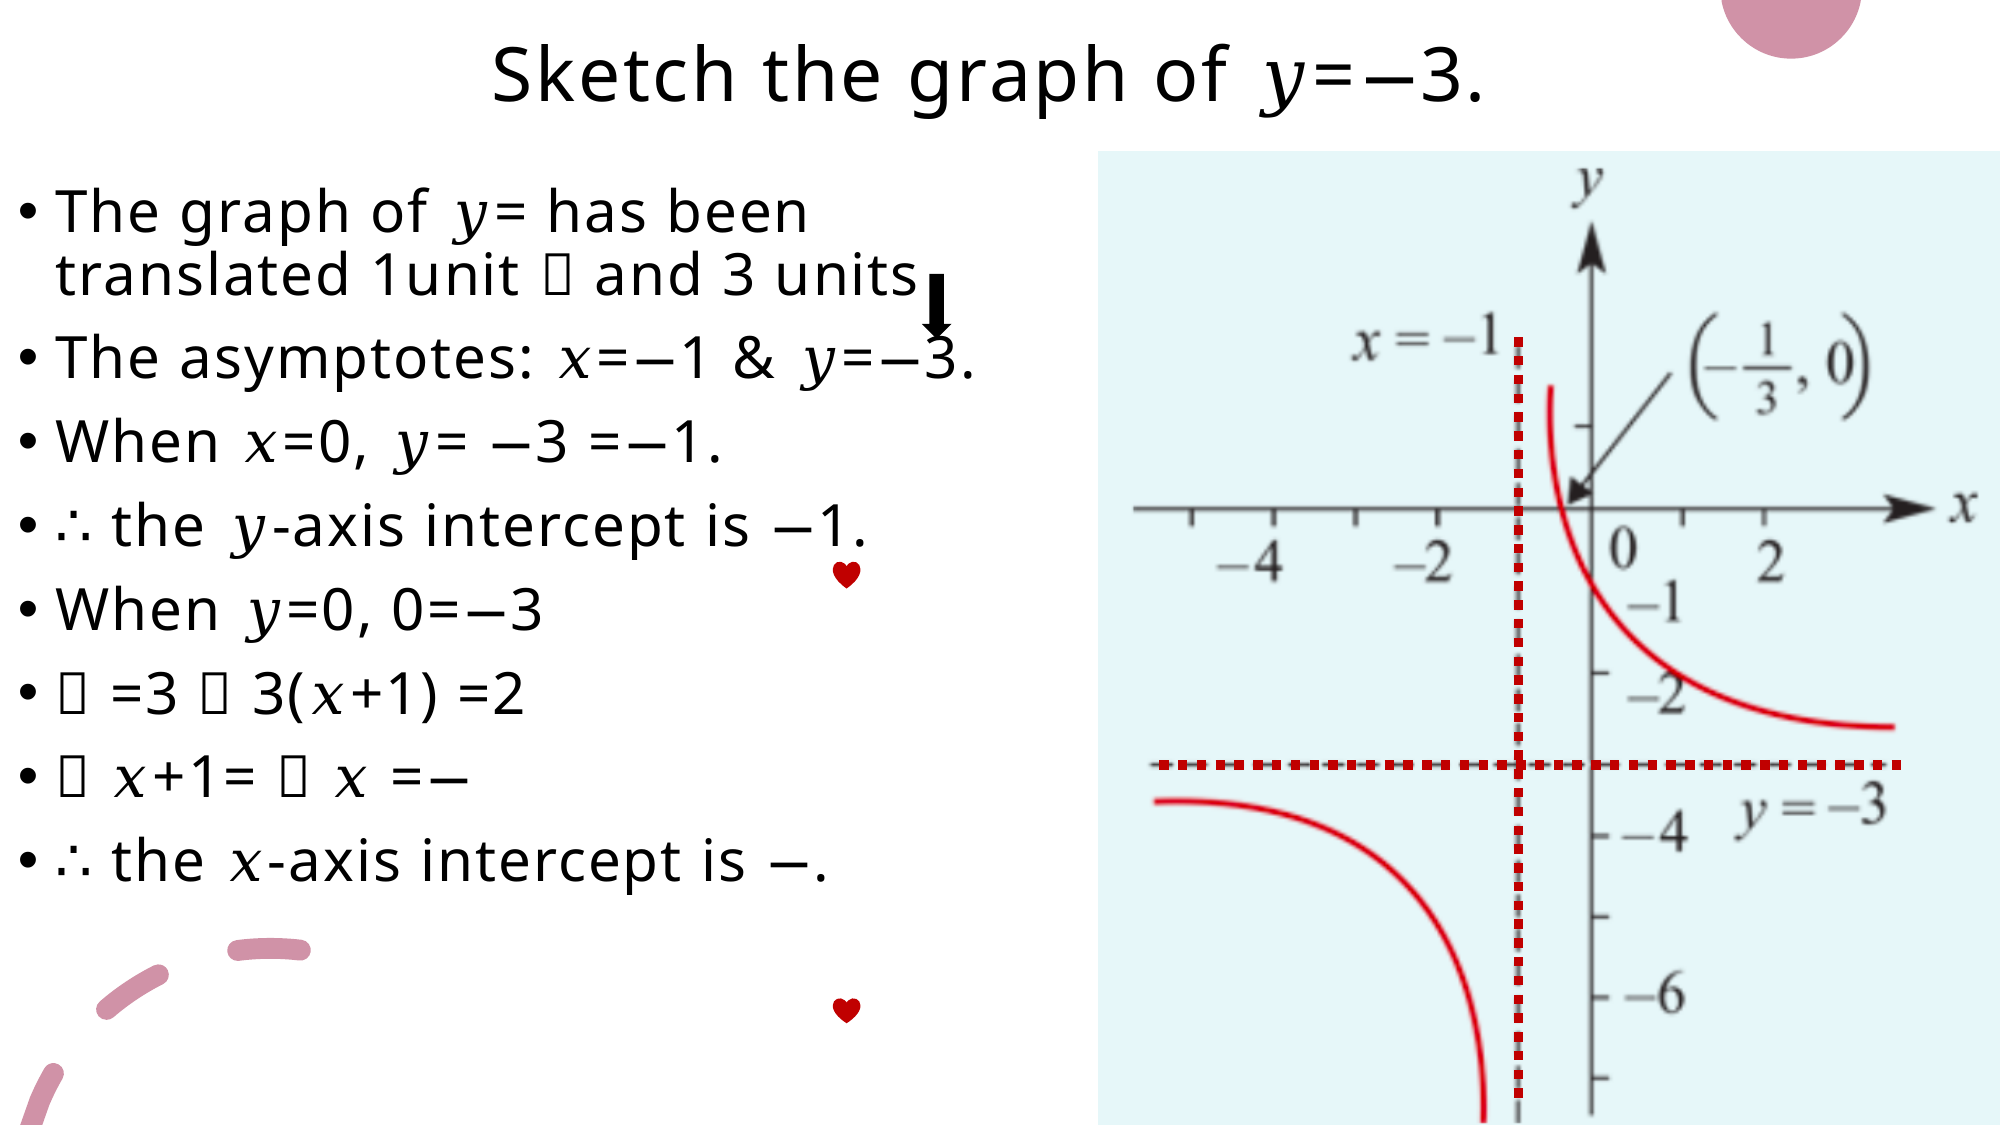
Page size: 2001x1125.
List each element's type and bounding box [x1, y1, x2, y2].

text_box [832, 998, 861, 1024]
text_box [921, 273, 952, 339]
picture [1097, 151, 2000, 1125]
text_box [832, 561, 861, 589]
